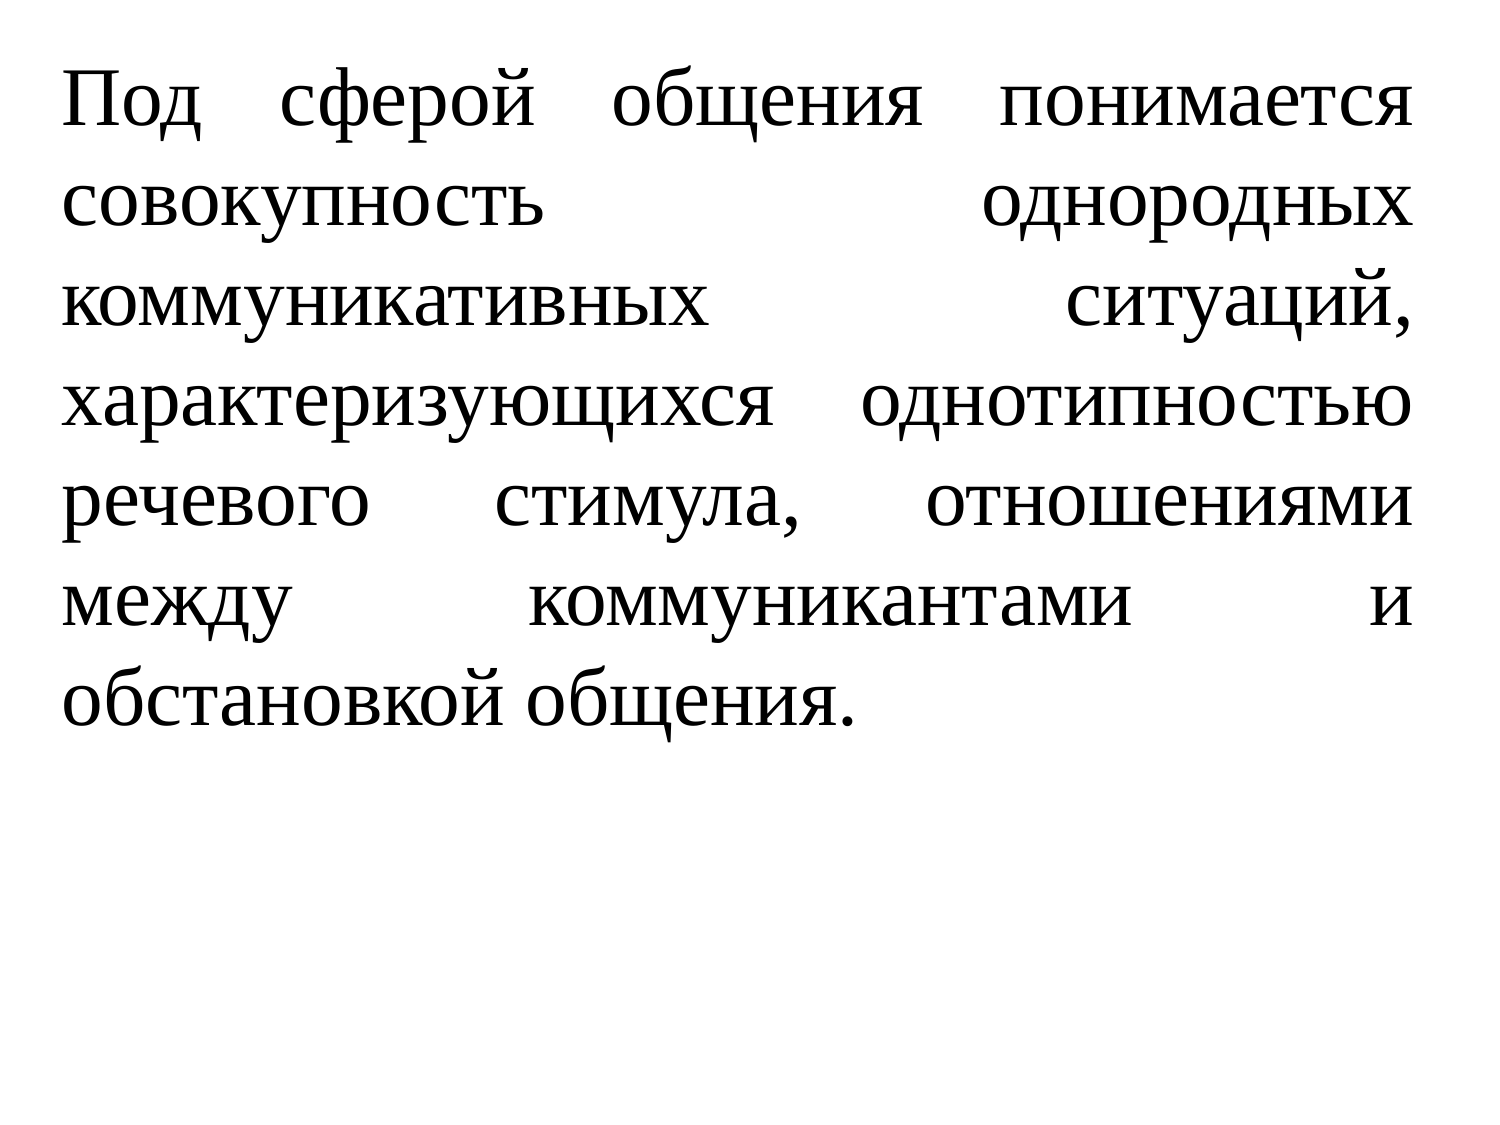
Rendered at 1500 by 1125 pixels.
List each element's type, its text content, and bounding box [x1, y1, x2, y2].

text_box Под сферой общения понимается совокупность однородных коммуникативных ситуаций, характеризующихся однотипностью речевого стимула, отношениями между коммуникантами и обстановкой общения. [46, 35, 1430, 1125]
